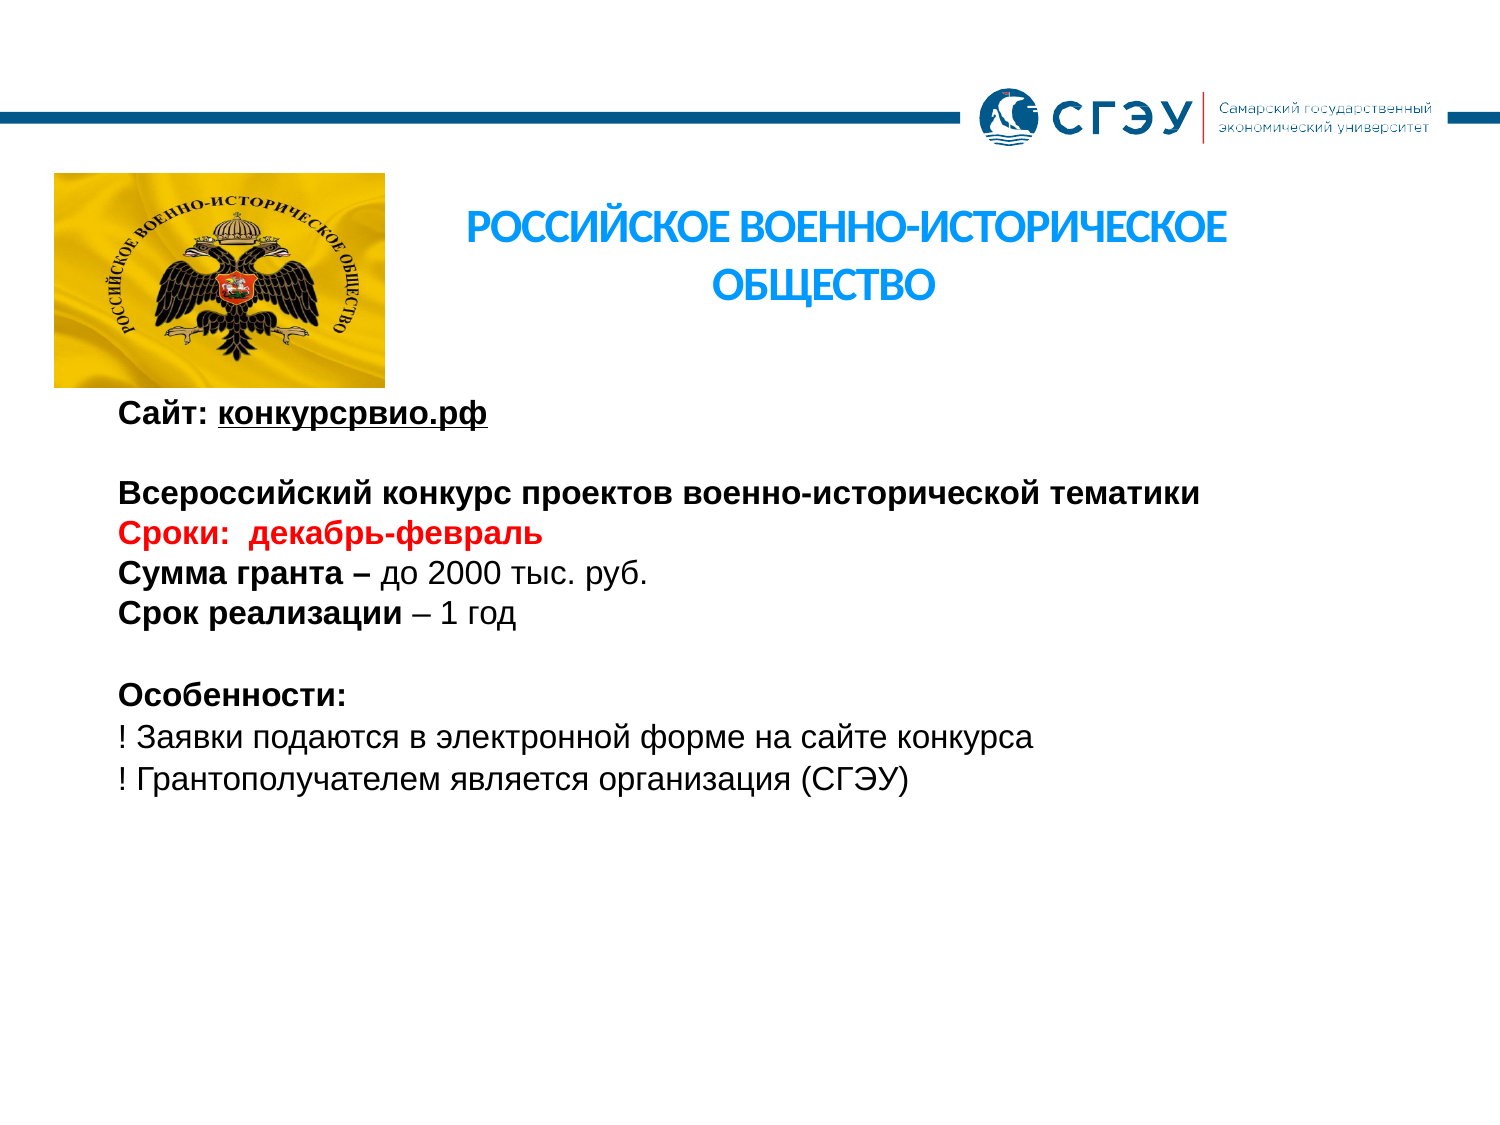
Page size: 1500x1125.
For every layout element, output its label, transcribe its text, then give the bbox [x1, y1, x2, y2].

text_box [1052, 100, 1083, 135]
text_box [1447, 111, 1500, 124]
text_box РОССИЙСКОЕ ВОЕННО-ИСТОРИЧЕСКОЕ ОБЩЕСТВО [388, 187, 1500, 293]
text_box [1092, 101, 1116, 135]
text_box Сайт: конкурсрвио.рф Всероссийский конкурс проектов военно-исторической тематики Сроки: декабрь-февраль Сумма гранта – до 2000 тыс. руб. Срок реализации – 1 год Особенности: ! Заявки подаются в электронной форме на сайте конкурса ! Грантополучателем является организация (СГЭУ) [103, 293, 1500, 897]
text_box [1122, 100, 1153, 135]
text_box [979, 88, 1039, 147]
picture [1219, 102, 1431, 134]
text_box [0, 111, 961, 124]
picture [54, 173, 385, 388]
text_box [1160, 101, 1193, 135]
